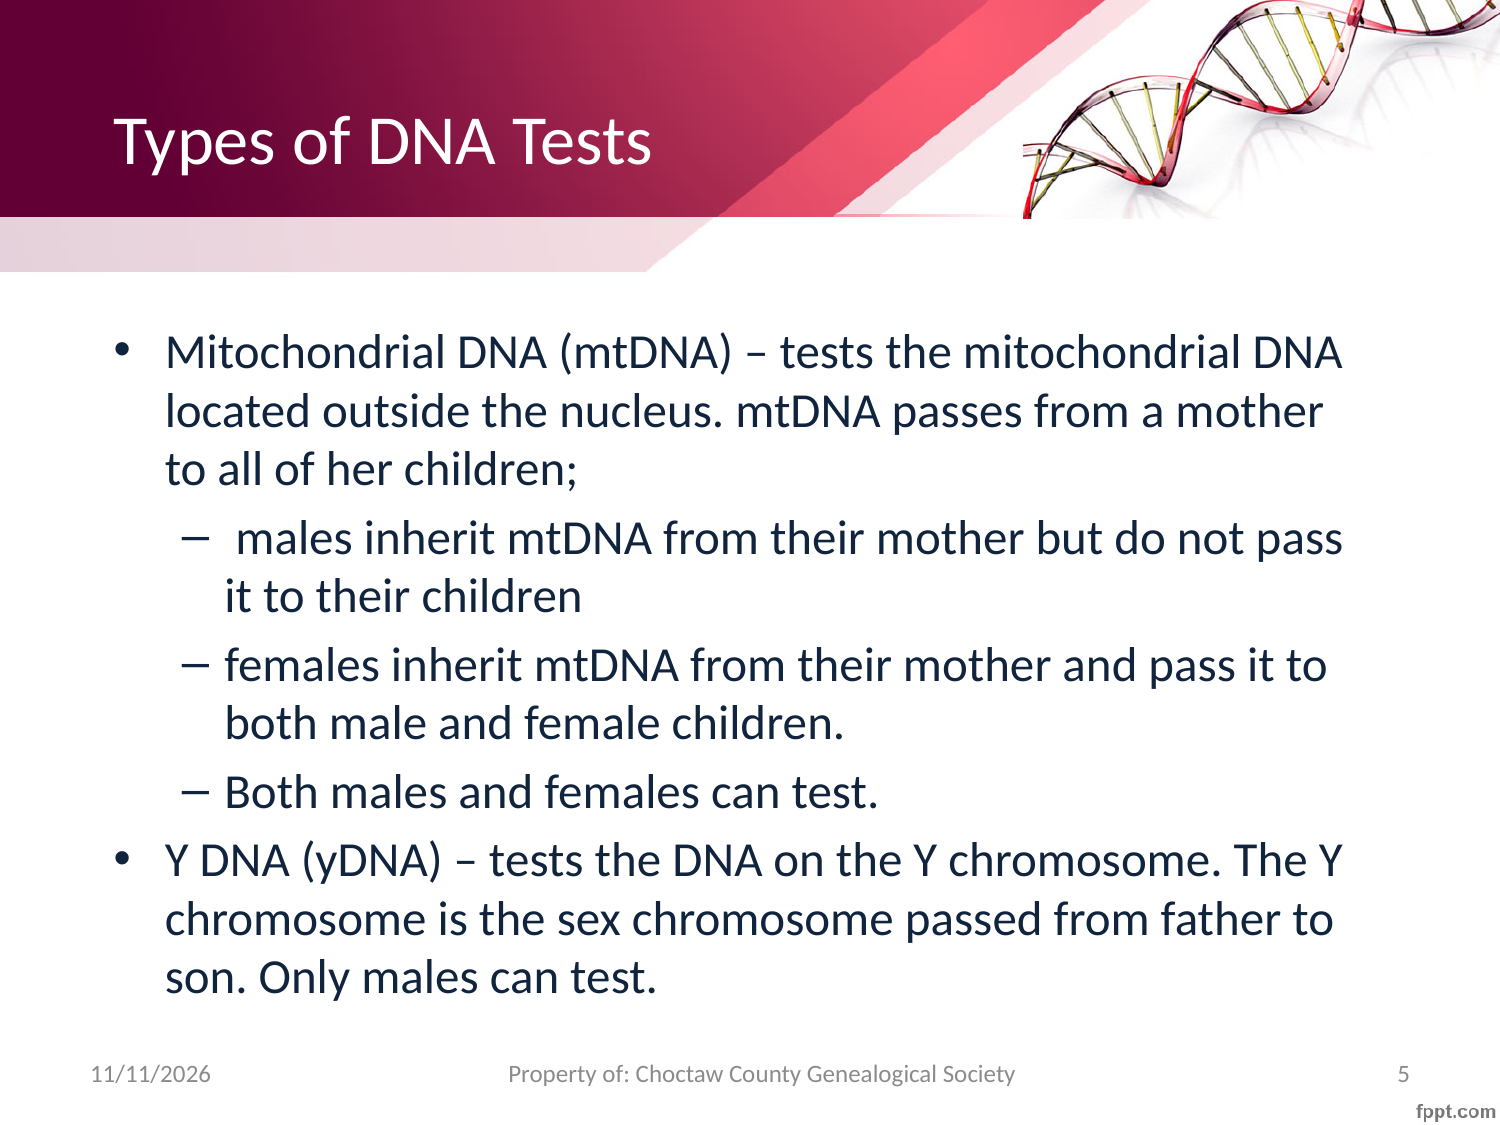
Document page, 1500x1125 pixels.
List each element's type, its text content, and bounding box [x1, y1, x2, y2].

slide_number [75, 1042, 425, 1103]
title Types of DNA Tests [98, 86, 1250, 187]
footer Property of: Choctaw County Genealogical Society [474, 1042, 1051, 1103]
slide_number 5 [1074, 1042, 1425, 1103]
list Mitochondrial DNA (mtDNA) – tests the mitochondrial DNA located outside the nucleus. mtDNA passes from a mother to all of her children; males inherit mtDNA from their mother but do not pass it to their children females inherit mtDNA from their mother and pass it to both male and female children. Both males and females can test. Y DNA (yDNA) – tests the DNA on the Y chromosome. The Y chromosome is the sex chromosome passed from father to son. Only males can test. [98, 311, 1377, 1014]
picture [0, 0, 1500, 1125]
